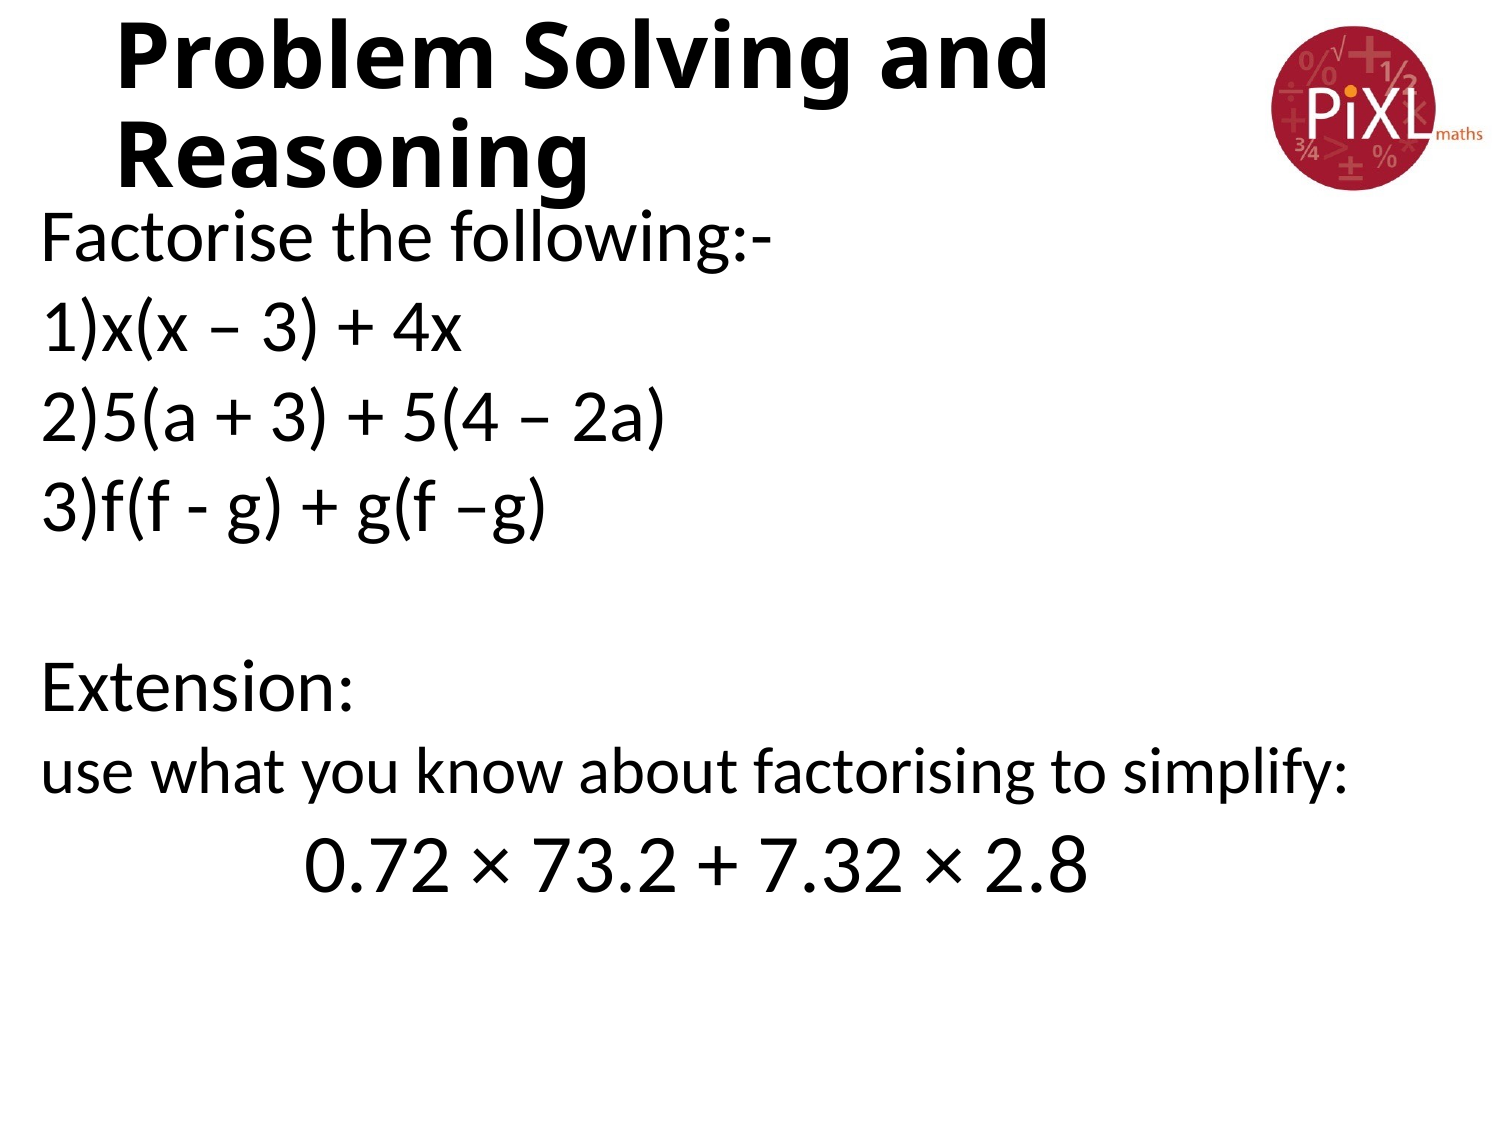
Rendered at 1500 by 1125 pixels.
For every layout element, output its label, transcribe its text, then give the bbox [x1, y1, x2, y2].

list 0.72 × 73.2 + 7.32 × 2.8 [47, 812, 1347, 931]
title Problem Solving and Reasoning [98, 0, 1393, 179]
text_box Factorise the following:- x(x – 3) + 4x 5(a + 3) + 5(4 – 2a) f(f - g) + g(f –g) Extension: use what you know about factorising to simplify: [25, 179, 1500, 995]
picture [1393, 18, 1500, 179]
